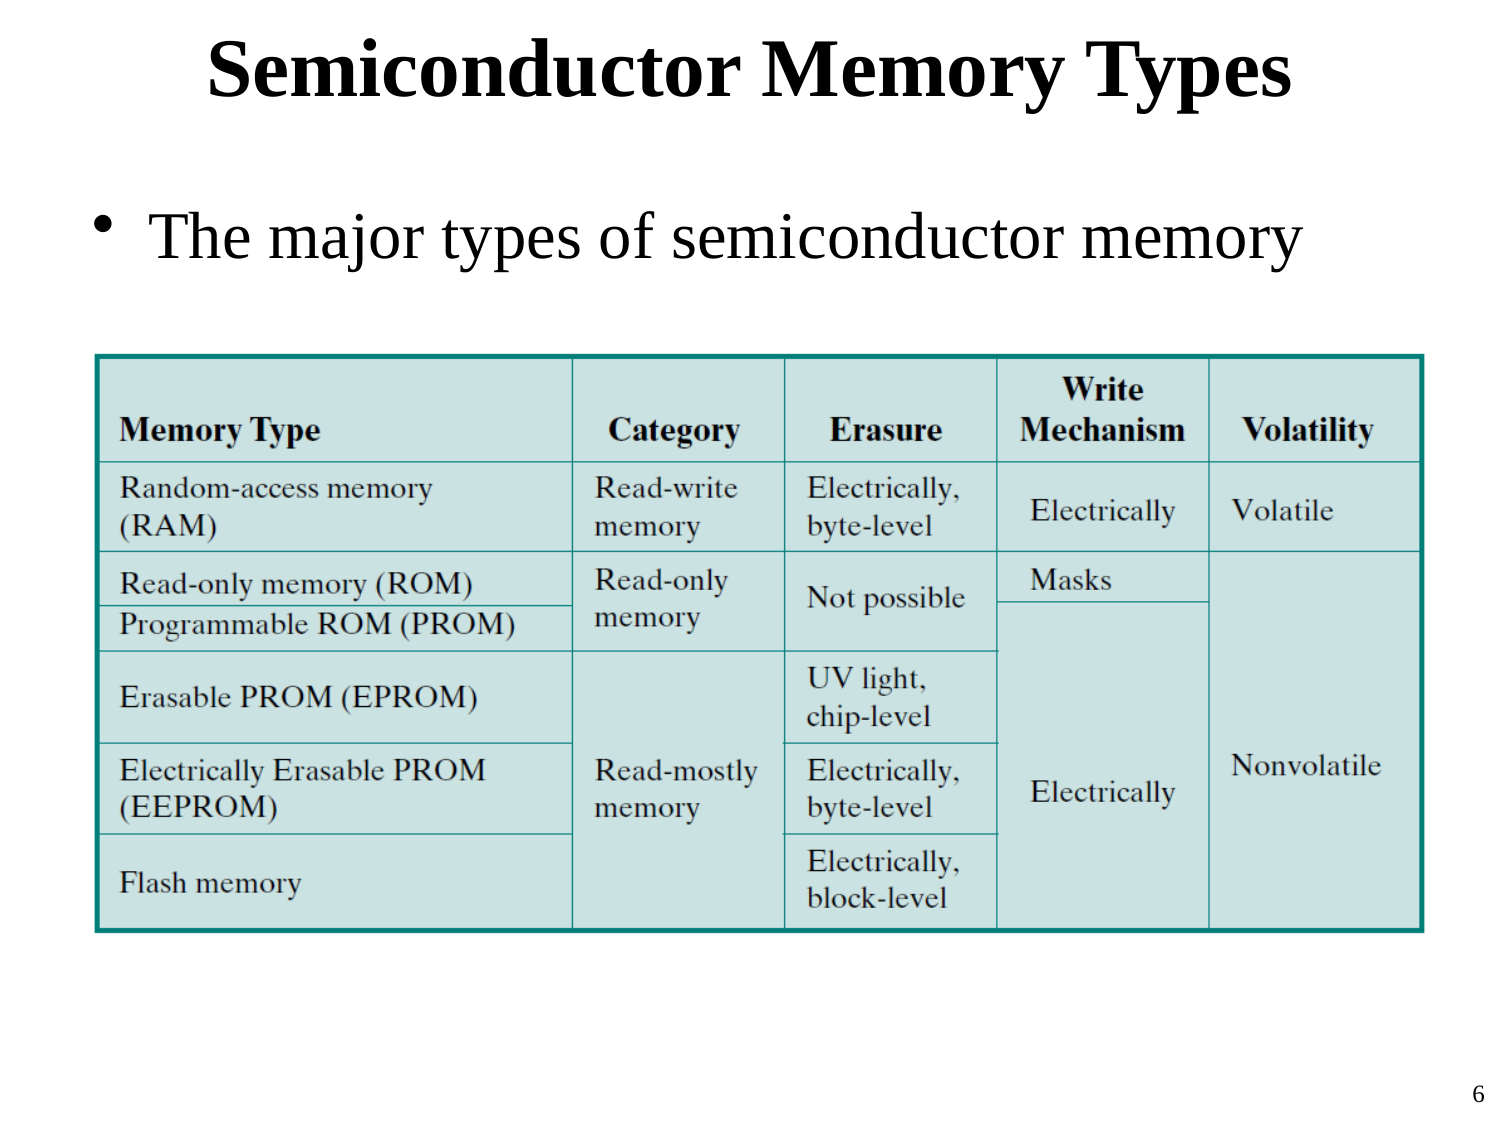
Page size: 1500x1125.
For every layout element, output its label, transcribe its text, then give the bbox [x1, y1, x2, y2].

list The major types of semiconductor memory [76, 184, 1436, 1071]
slide_number 6 [1186, 1069, 1500, 1125]
title Semiconductor Memory Types [0, 0, 1500, 126]
picture [86, 349, 1431, 941]
